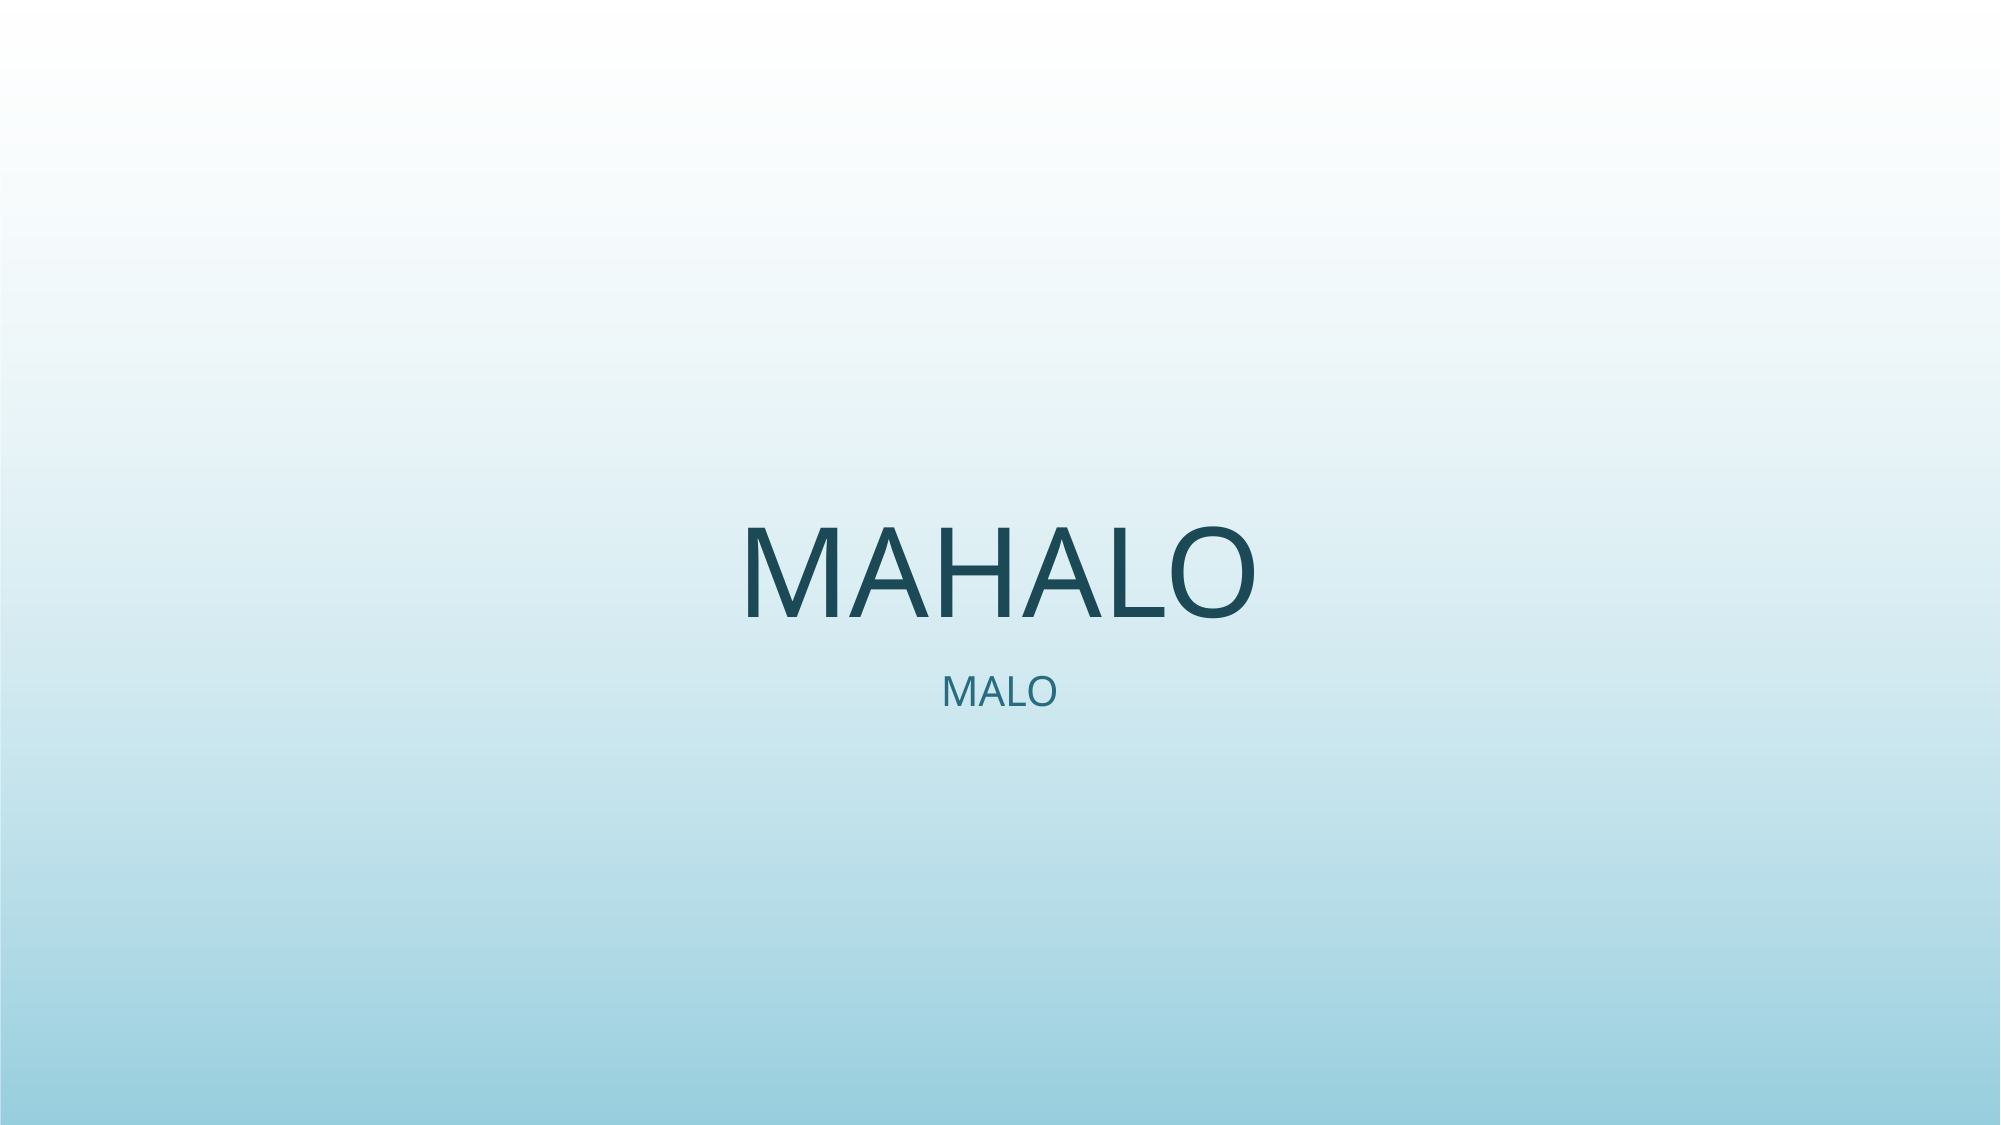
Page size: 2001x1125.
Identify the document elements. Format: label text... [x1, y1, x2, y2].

list MAlo [212, 662, 1788, 850]
title MAHALO [212, 214, 1788, 653]
